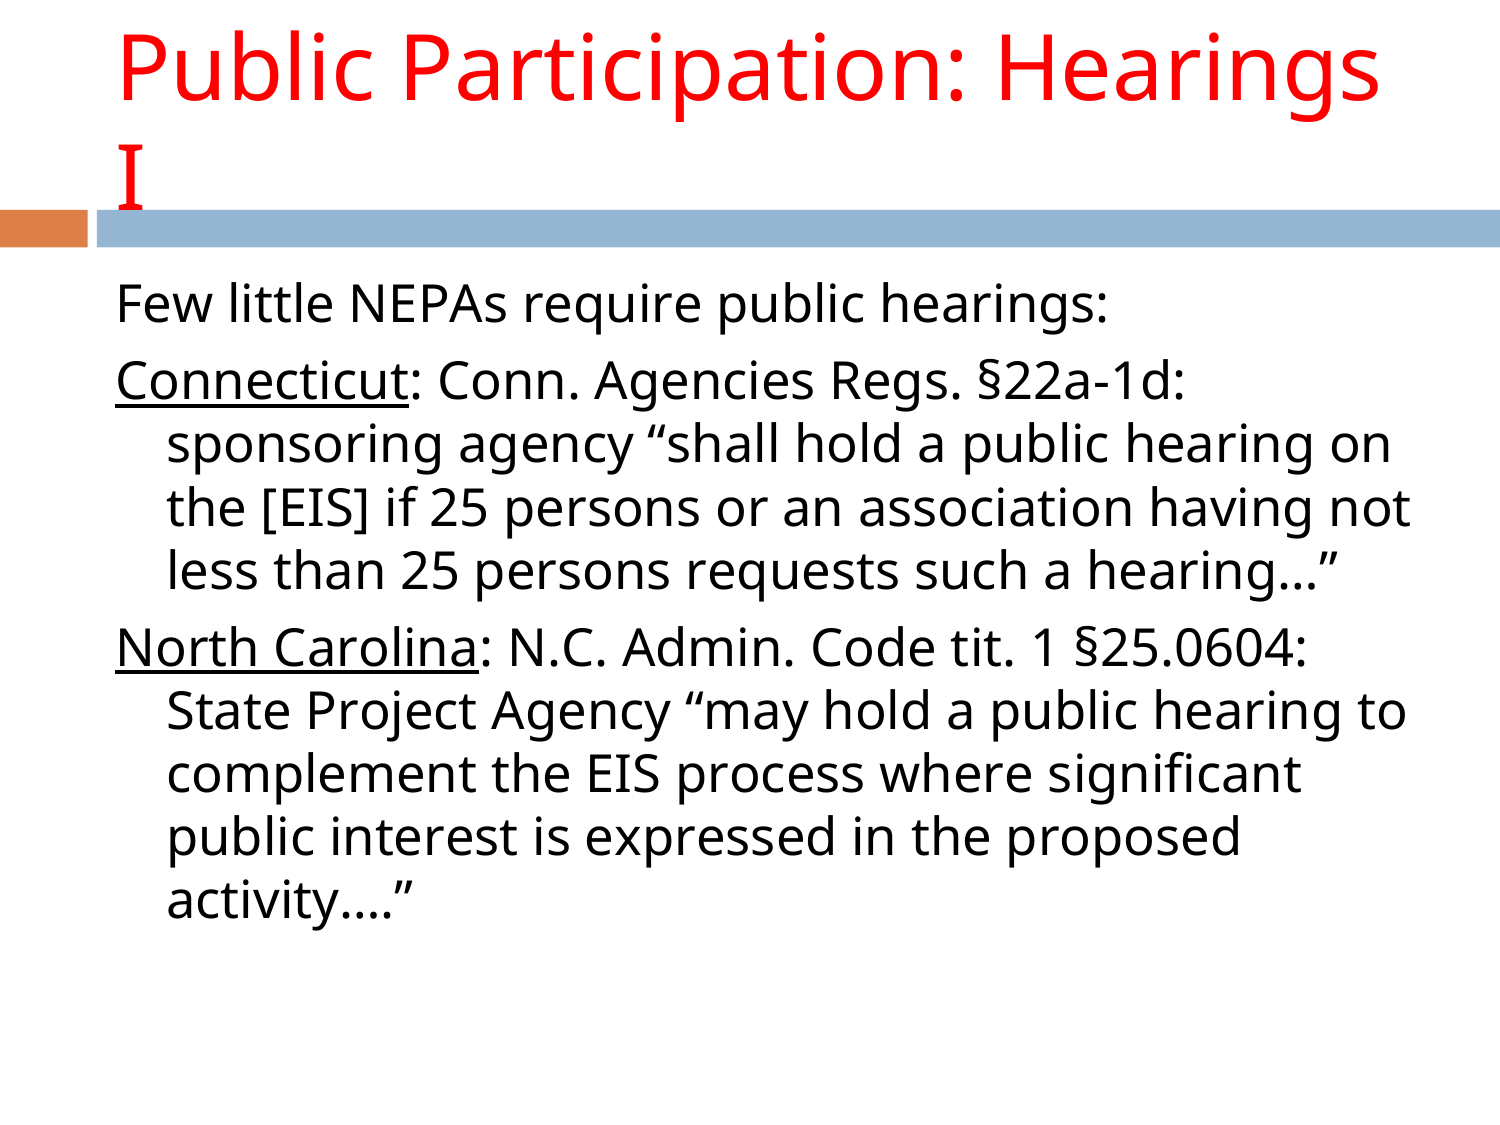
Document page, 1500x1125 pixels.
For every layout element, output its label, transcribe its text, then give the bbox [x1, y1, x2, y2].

title Public Participation: Hearings I [100, 37, 1438, 200]
text_box Few little NEPAs require public hearings: Connecticut: Conn. Agencies Regs. §22a-1d: sponsoring agency “shall hold a public hearing on the [EIS] if 25 persons or an association having not less than 25 persons requests such a hearing…” North Carolina: N.C. Admin. Code tit. 1 §25.0604: State Project Agency “may hold a public hearing to complement the EIS process where significant public interest is expressed in the proposed activity….” [100, 262, 1438, 1000]
